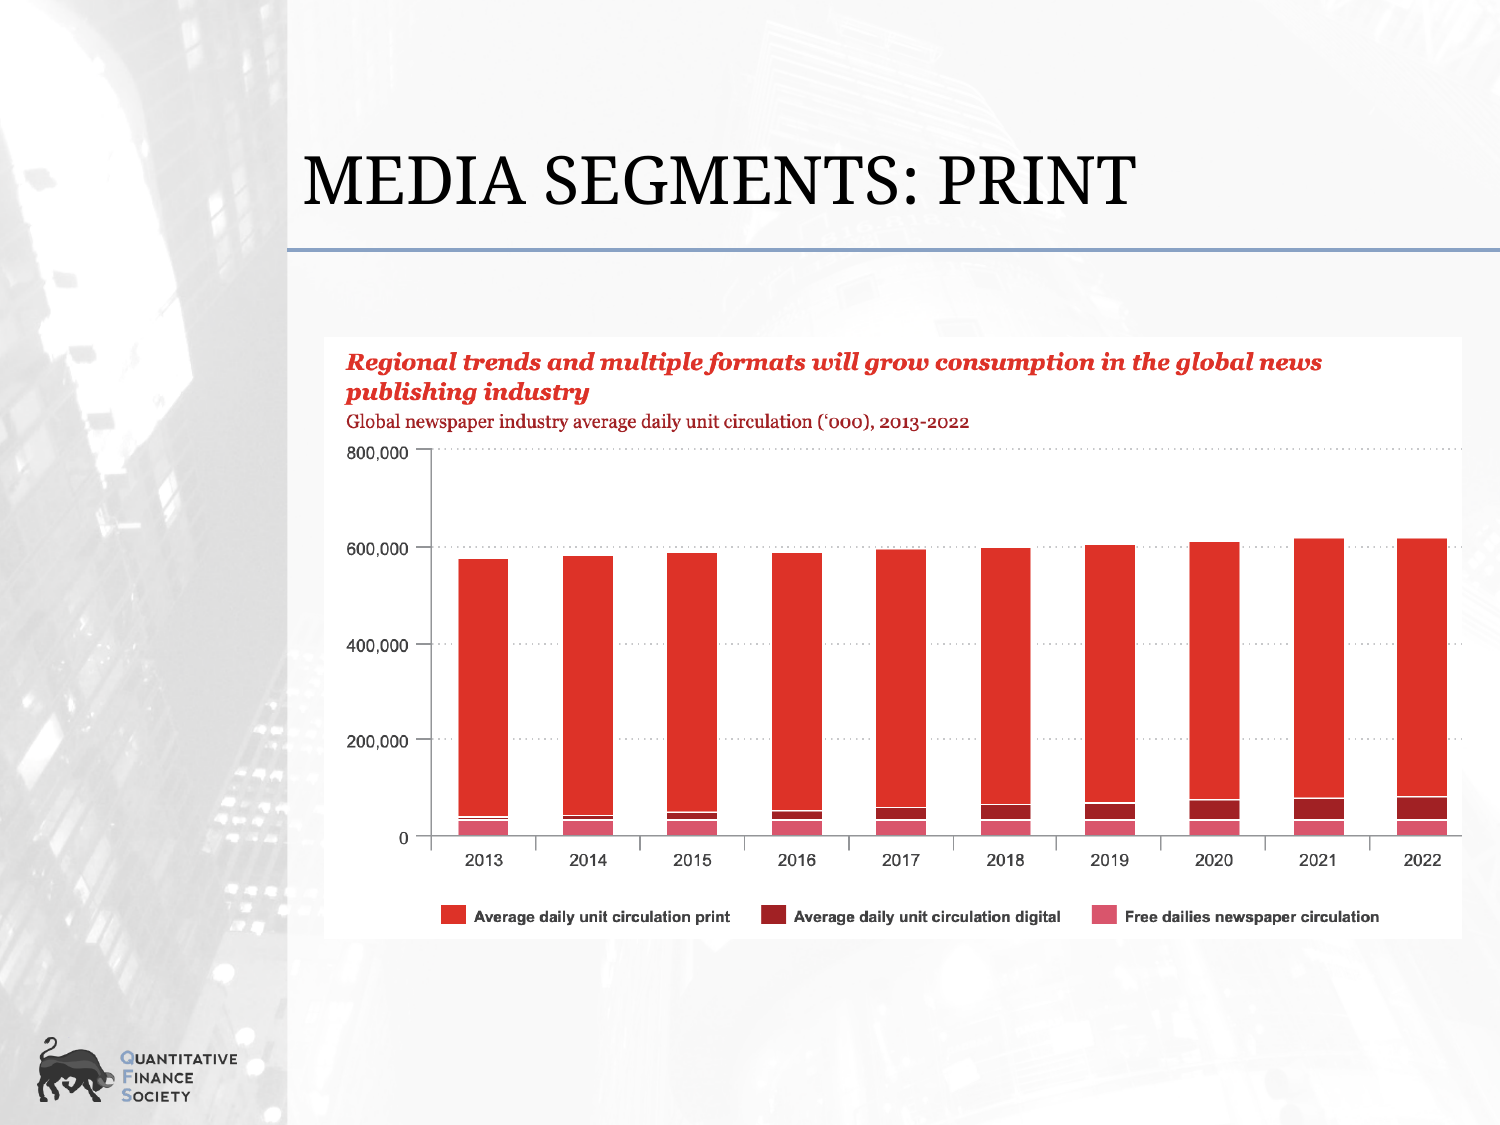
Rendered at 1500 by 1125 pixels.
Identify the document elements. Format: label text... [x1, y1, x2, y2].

picture [37, 1037, 237, 1102]
picture [324, 337, 1462, 939]
title Media Segments: Print [287, 112, 1363, 243]
